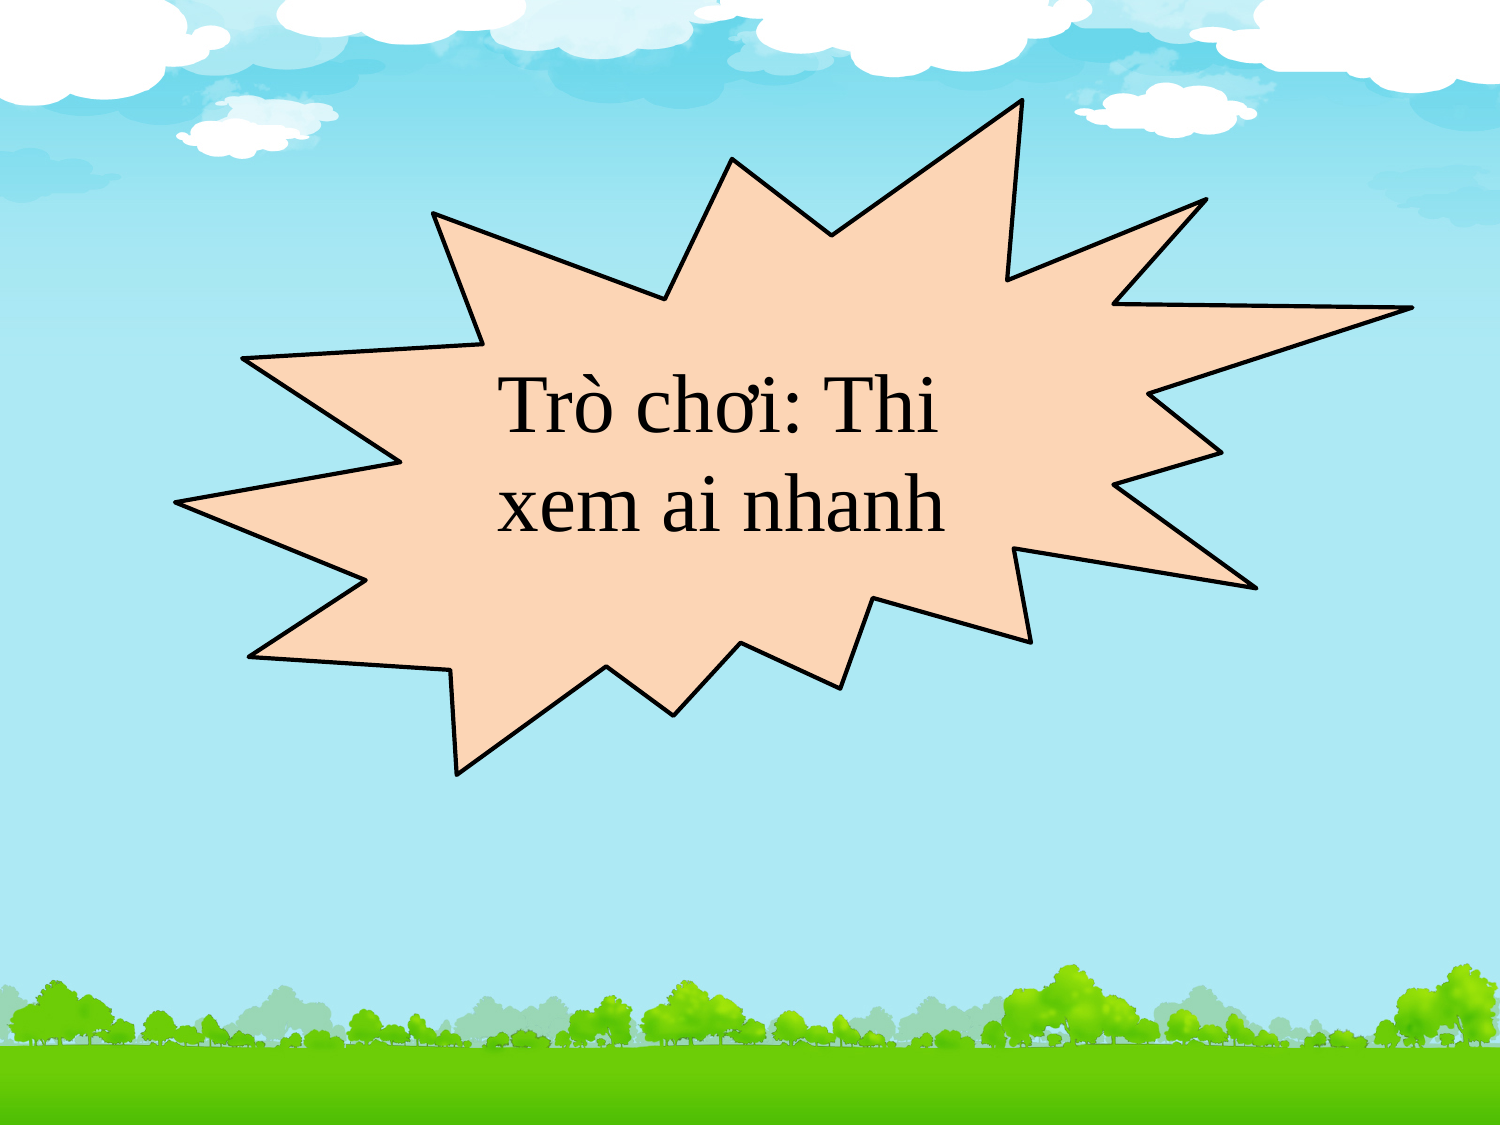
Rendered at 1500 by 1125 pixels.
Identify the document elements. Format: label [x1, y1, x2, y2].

list [0, 0, 1500, 1125]
